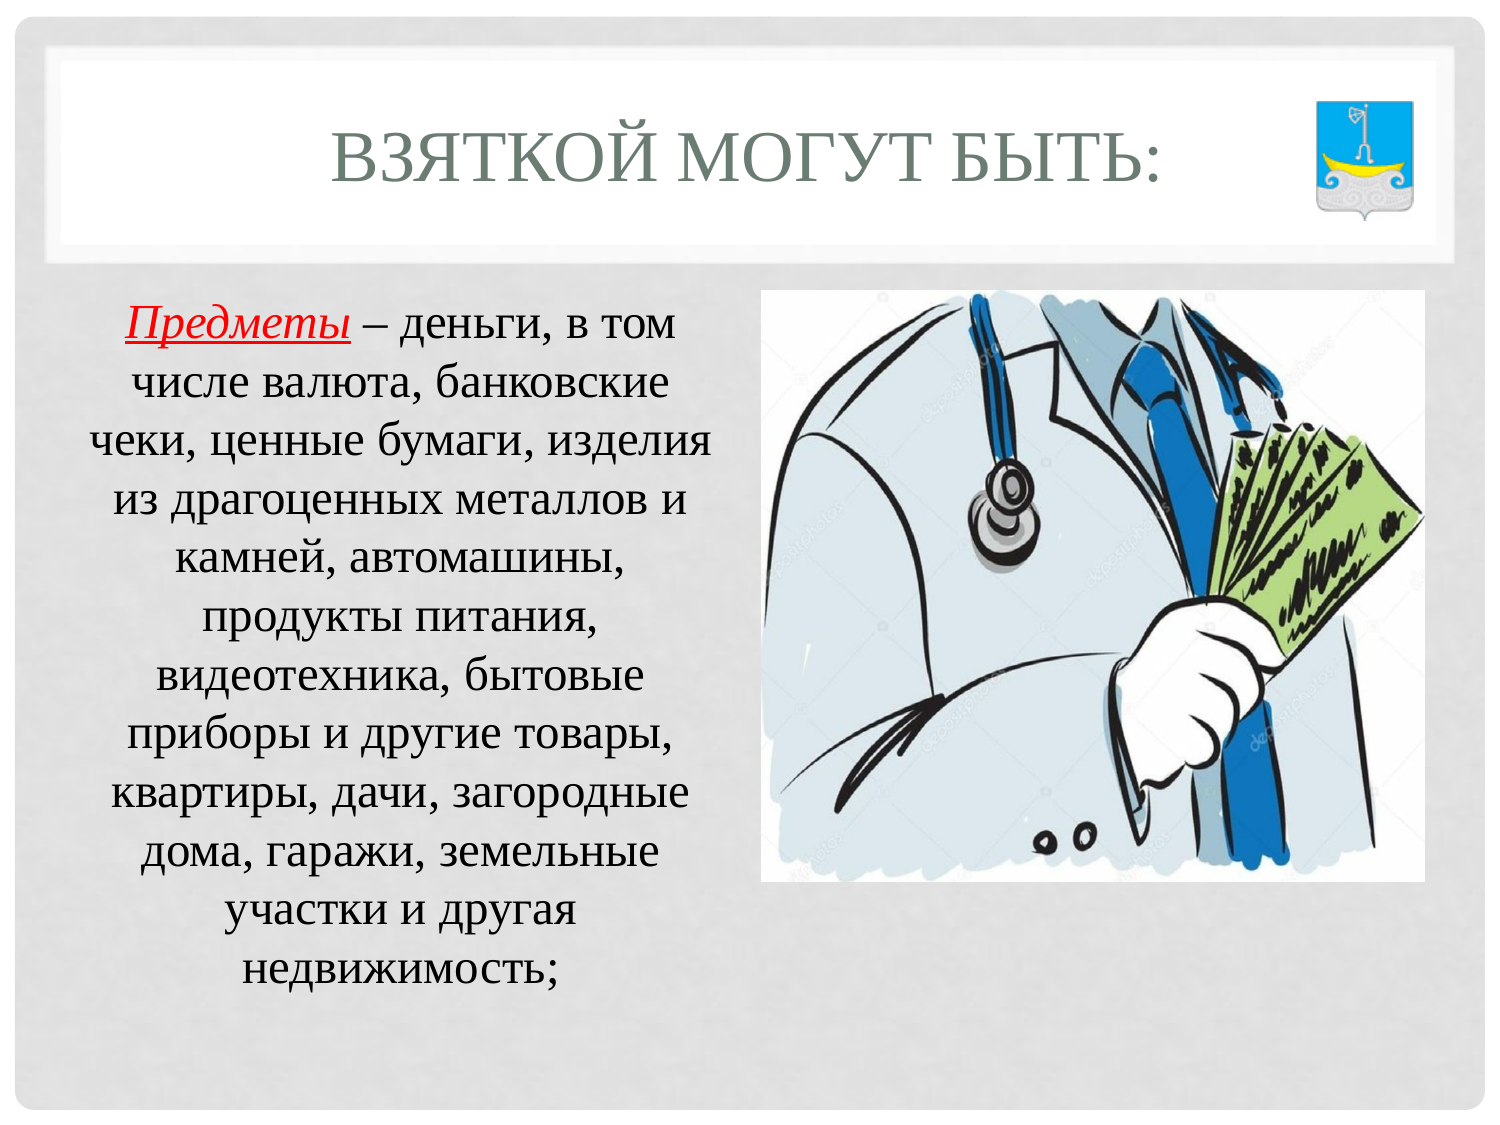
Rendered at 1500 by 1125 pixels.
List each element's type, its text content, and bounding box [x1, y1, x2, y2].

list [761, 290, 1425, 882]
list Предметы – деньги, в том числе валюта, банковские чеки, ценные бумаги, изделия из драгоценных металлов и камней, автомашины, продукты питания, видеотехника, бытовые приборы и другие товары, квартиры, дачи, загородные дома, гаражи, земельные участки и другая недвижимость; [69, 281, 733, 1005]
title ВЗЯТКОЙ МОГУТ БЫТЬ: [69, 66, 1425, 238]
picture [1316, 101, 1414, 221]
